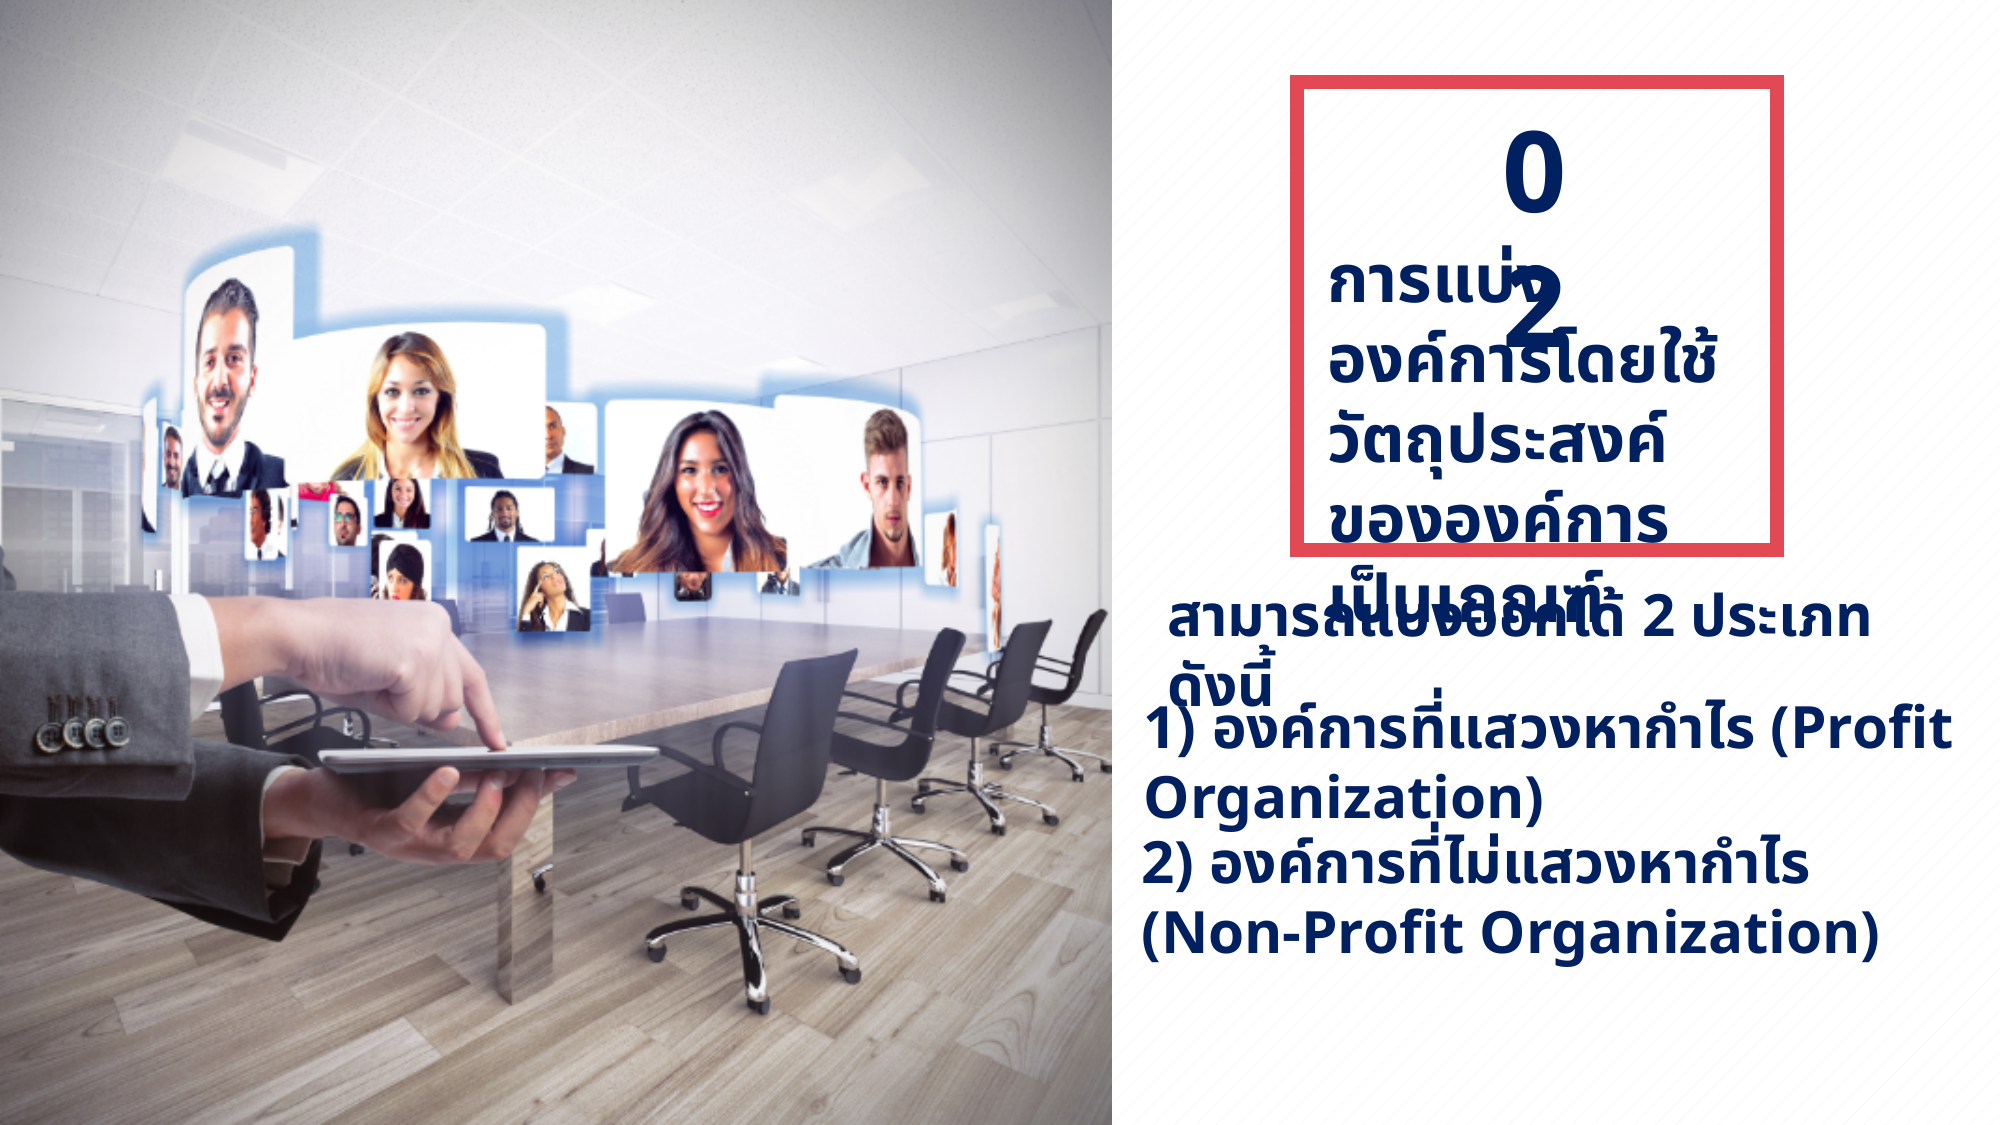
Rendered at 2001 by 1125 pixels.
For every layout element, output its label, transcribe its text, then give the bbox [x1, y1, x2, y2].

text_box สามารถแบ่งออกได้ 2 ประเภท ดังนี้ [1152, 570, 1918, 682]
picture [0, 0, 1112, 1125]
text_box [1286, 71, 1785, 557]
text_box 2) องค์การที่ไม่แสวงหากำไร (Non-Profit Organization) [1126, 817, 1953, 973]
text_box 1) องค์การที่แสวงหากำไร (Profit Organization) [1128, 682, 2000, 838]
